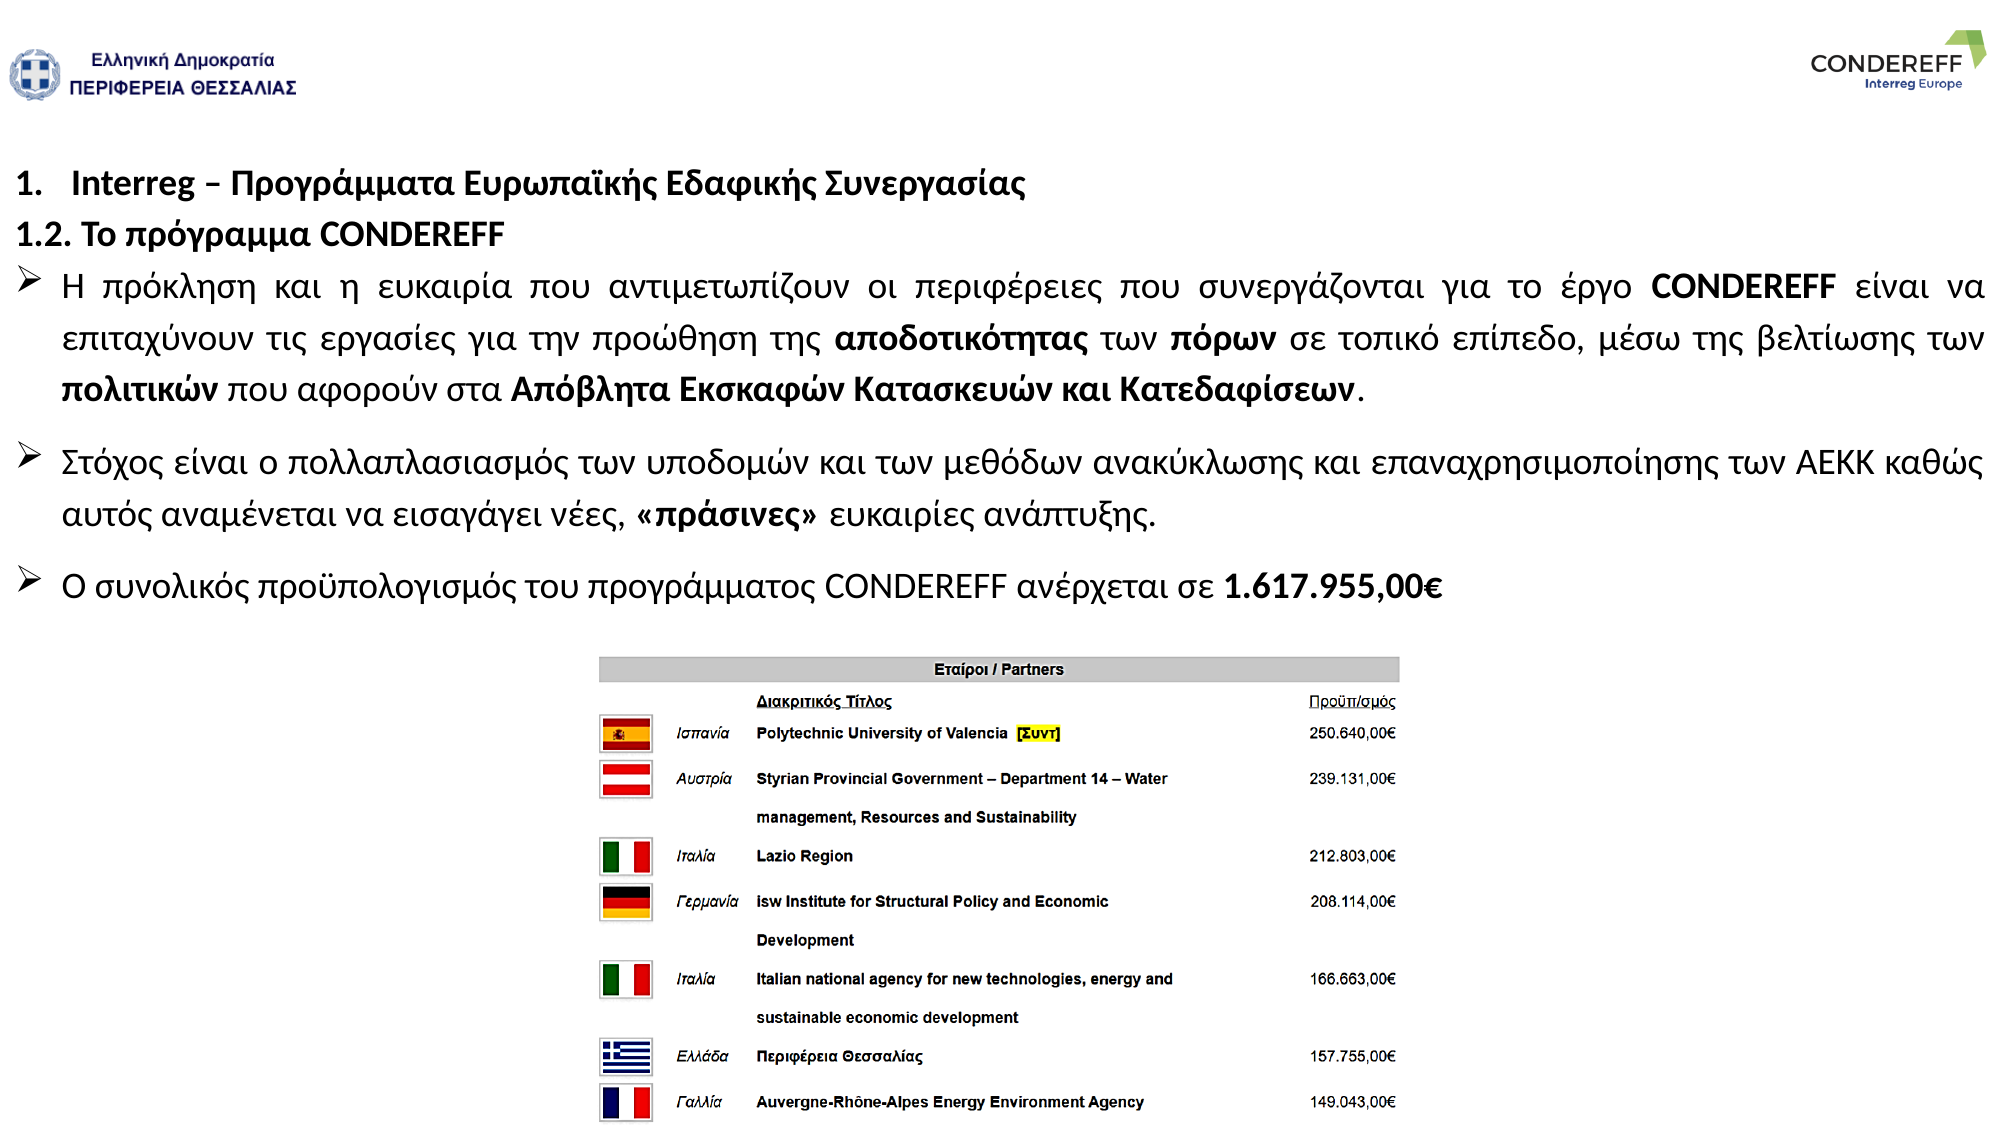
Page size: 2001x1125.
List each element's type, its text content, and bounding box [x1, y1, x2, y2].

picture [574, 655, 1426, 1125]
picture [1785, 17, 2000, 103]
text_box Interreg – Προγράμματα Ευρωπαϊκής Εδαφικής Συνεργασίας 1.2. Το πρόγραμμα CONDEREFF Η πρόκληση και η ευκαιρία που αντιμετωπίζουν οι περιφέρειες που συνεργάζονται για το έργο CONDEREFF είναι να επιταχύνουν τις εργασίες για την προώθηση της αποδοτικότητας των πόρων σε τοπικό επίπεδο, μέσω της βελτίωσης των πολιτικών που αφορούν στα Απόβλητα Εκσκαφών Κατασκευών και Κατεδαφίσεων. Στόχος είναι ο πολλαπλασιασμός των υποδομών και των μεθόδων ανακύκλωσης και επαναχρησιμοποίησης των ΑΕΚΚ καθώς αυτός αναμένεται να εισαγάγει νέες, «πράσινες» ευκαιρίες ανάπτυξης. Ο συνολικός προϋπολογισμός του προγράμματος CONDEREFF ανέρχεται σε 1.617.955,00€ [0, 4, 2000, 904]
picture [0, 46, 296, 103]
